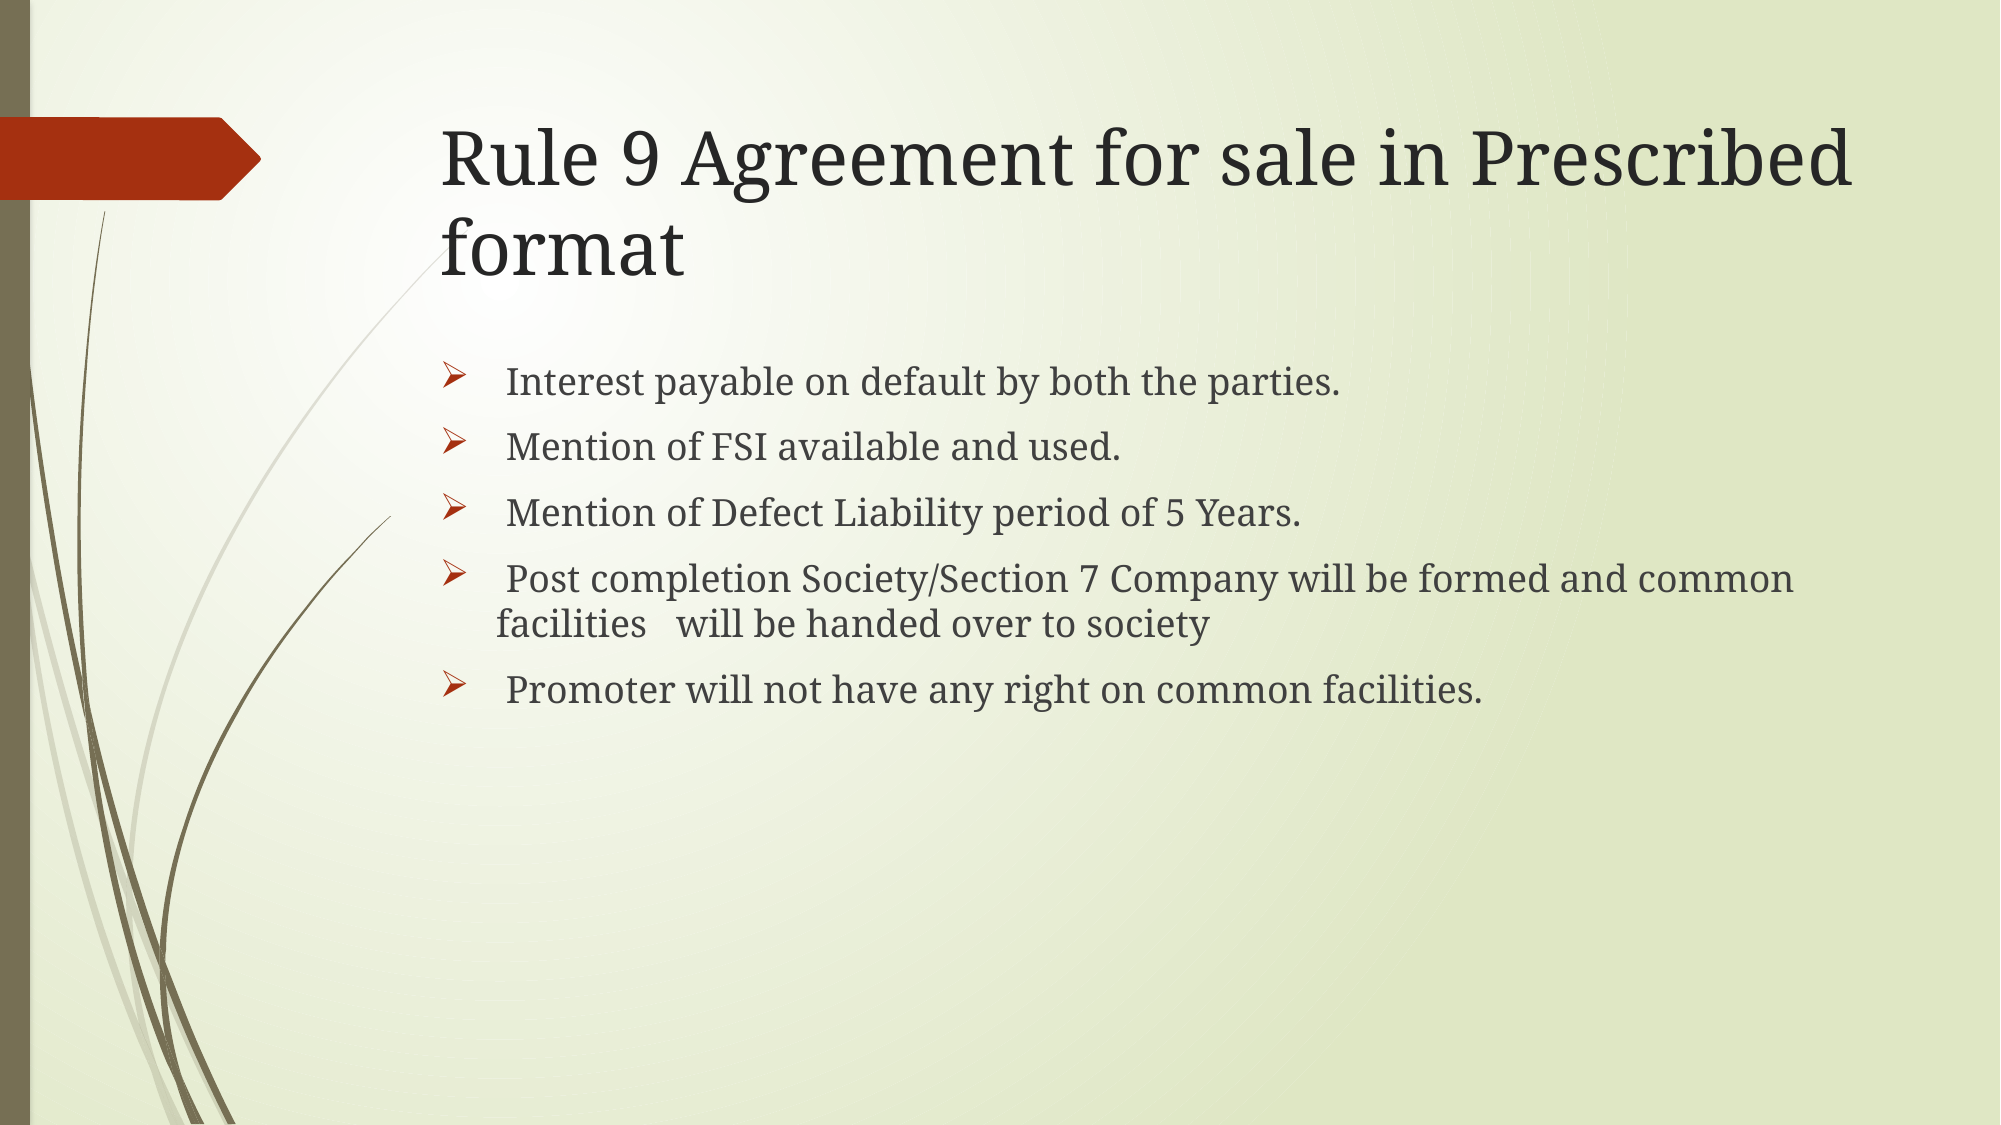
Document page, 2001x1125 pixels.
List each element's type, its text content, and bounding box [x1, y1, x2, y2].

title Rule 9 Agreement for sale in Prescribed format [425, 102, 1888, 313]
list Interest payable on default by both the parties. Mention of FSI available and used. Mention of Defect Liability period of 5 Years. Post completion Society/Section 7 Company will be formed and common facilities will be handed over to society Promoter will not have any right on common facilities. [424, 350, 1888, 970]
